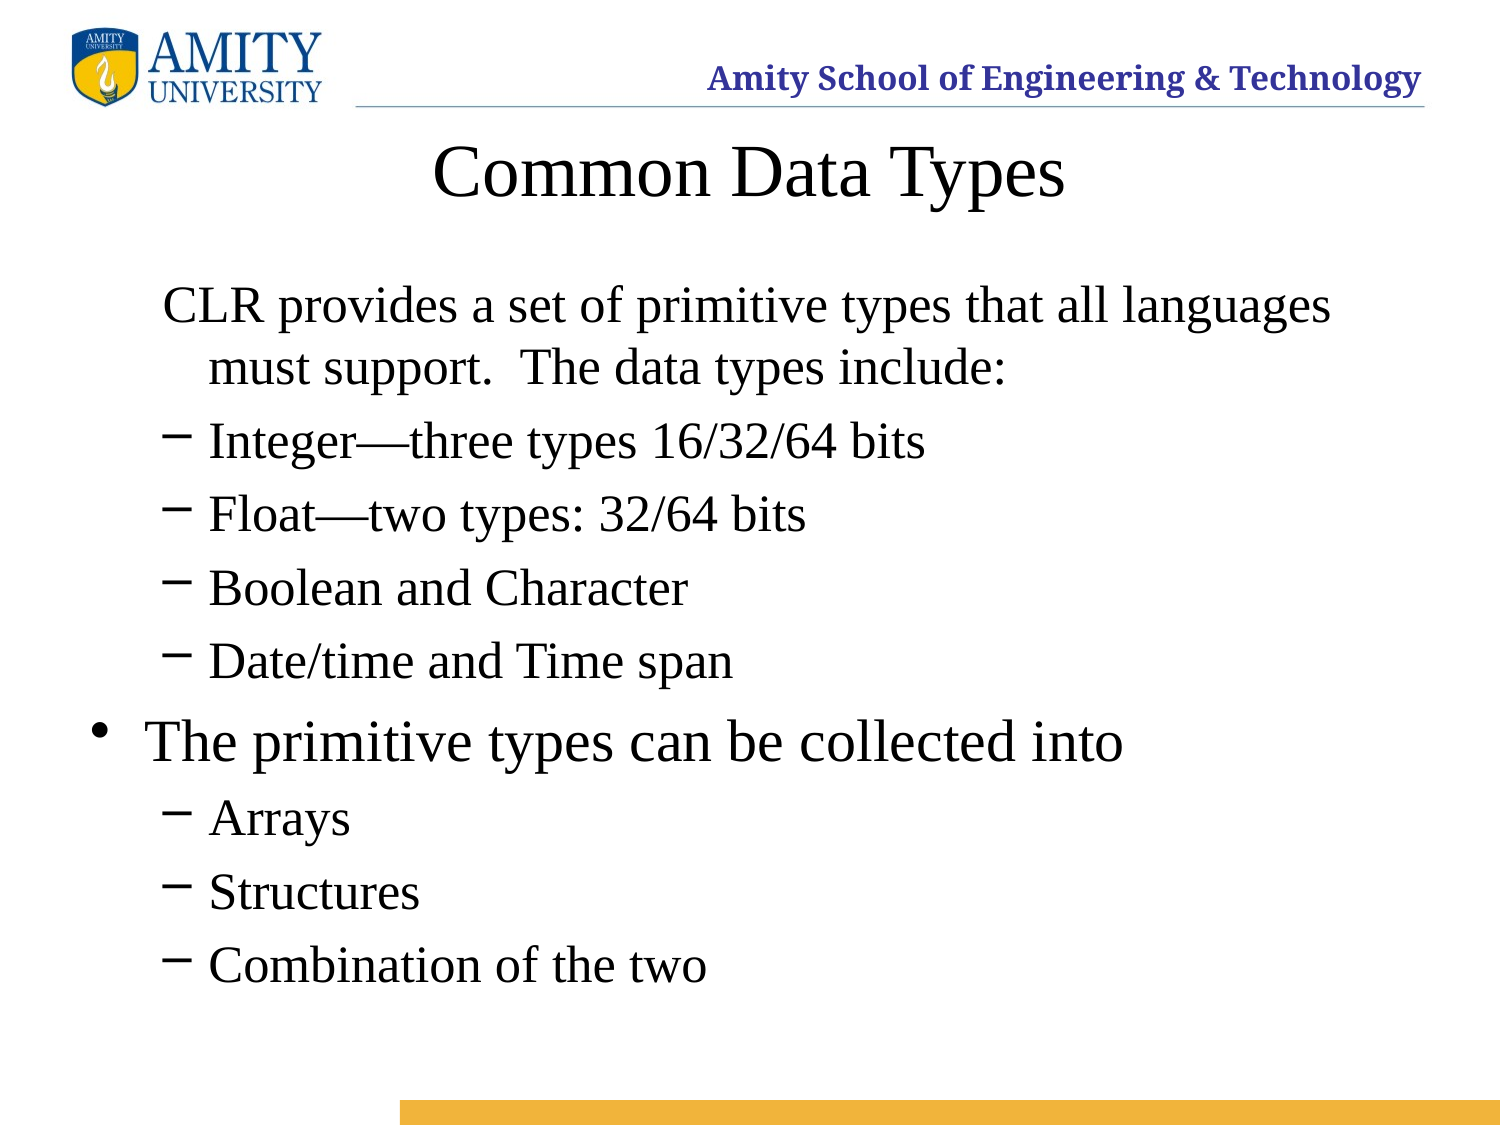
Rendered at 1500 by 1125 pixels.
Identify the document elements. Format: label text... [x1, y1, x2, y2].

title Common Data Types [75, 113, 1425, 233]
picture [0, 0, 1499, 137]
list CLR provides a set of primitive types that all languages must support. The data types include: Integer—three types 16/32/64 bits Float—two types: 32/64 bits Boolean and Character Date/time and Time span The primitive types can be collected into Arrays Structures Combination of the two [75, 262, 1425, 1005]
